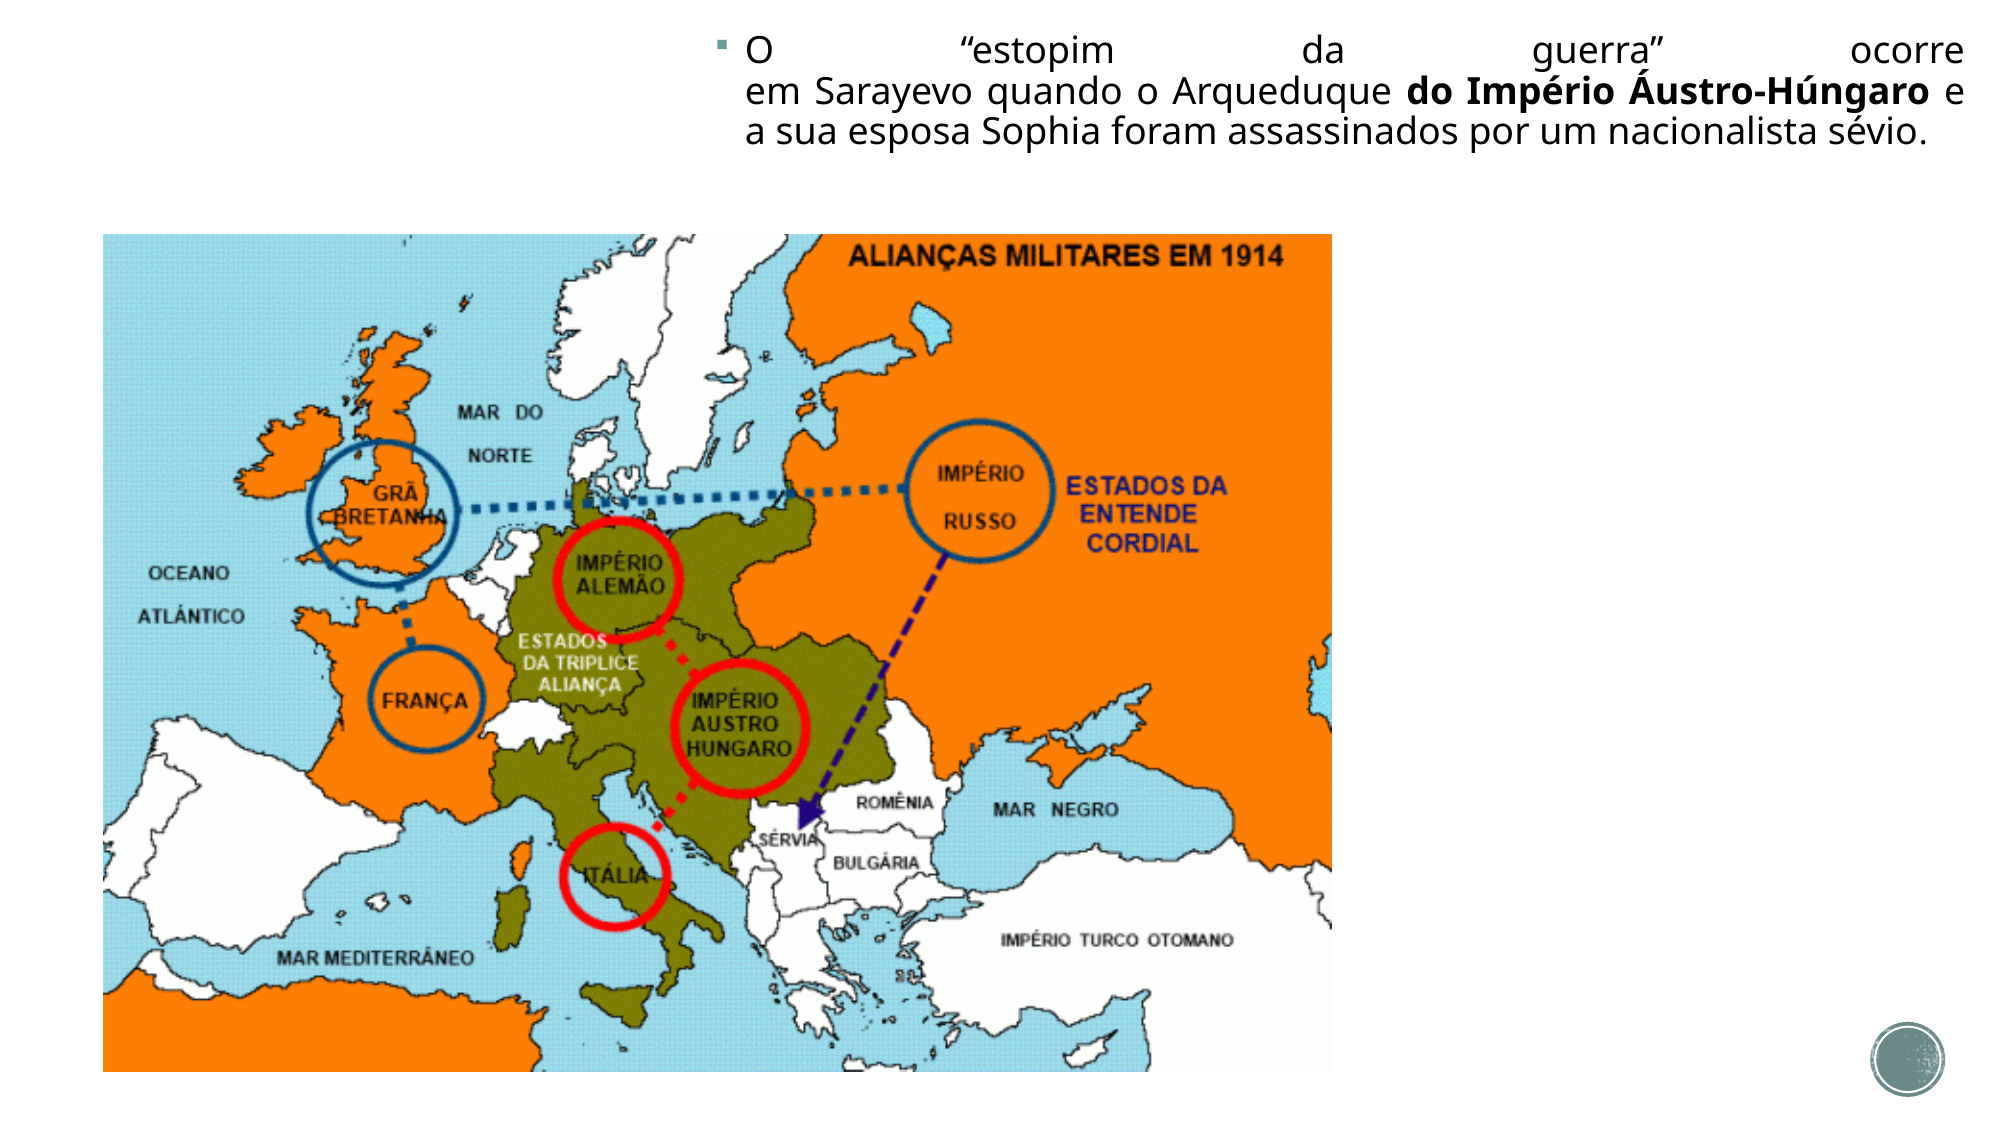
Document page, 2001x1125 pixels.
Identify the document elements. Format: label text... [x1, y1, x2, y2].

picture [103, 234, 1332, 1072]
list O “estopim da guerra” ocorre em Sarayevo quando o Arqueduque do Império Áustro-Húngaro e a sua esposa Sophia foram assassinados por um nacionalista sévio. [699, 23, 1981, 209]
